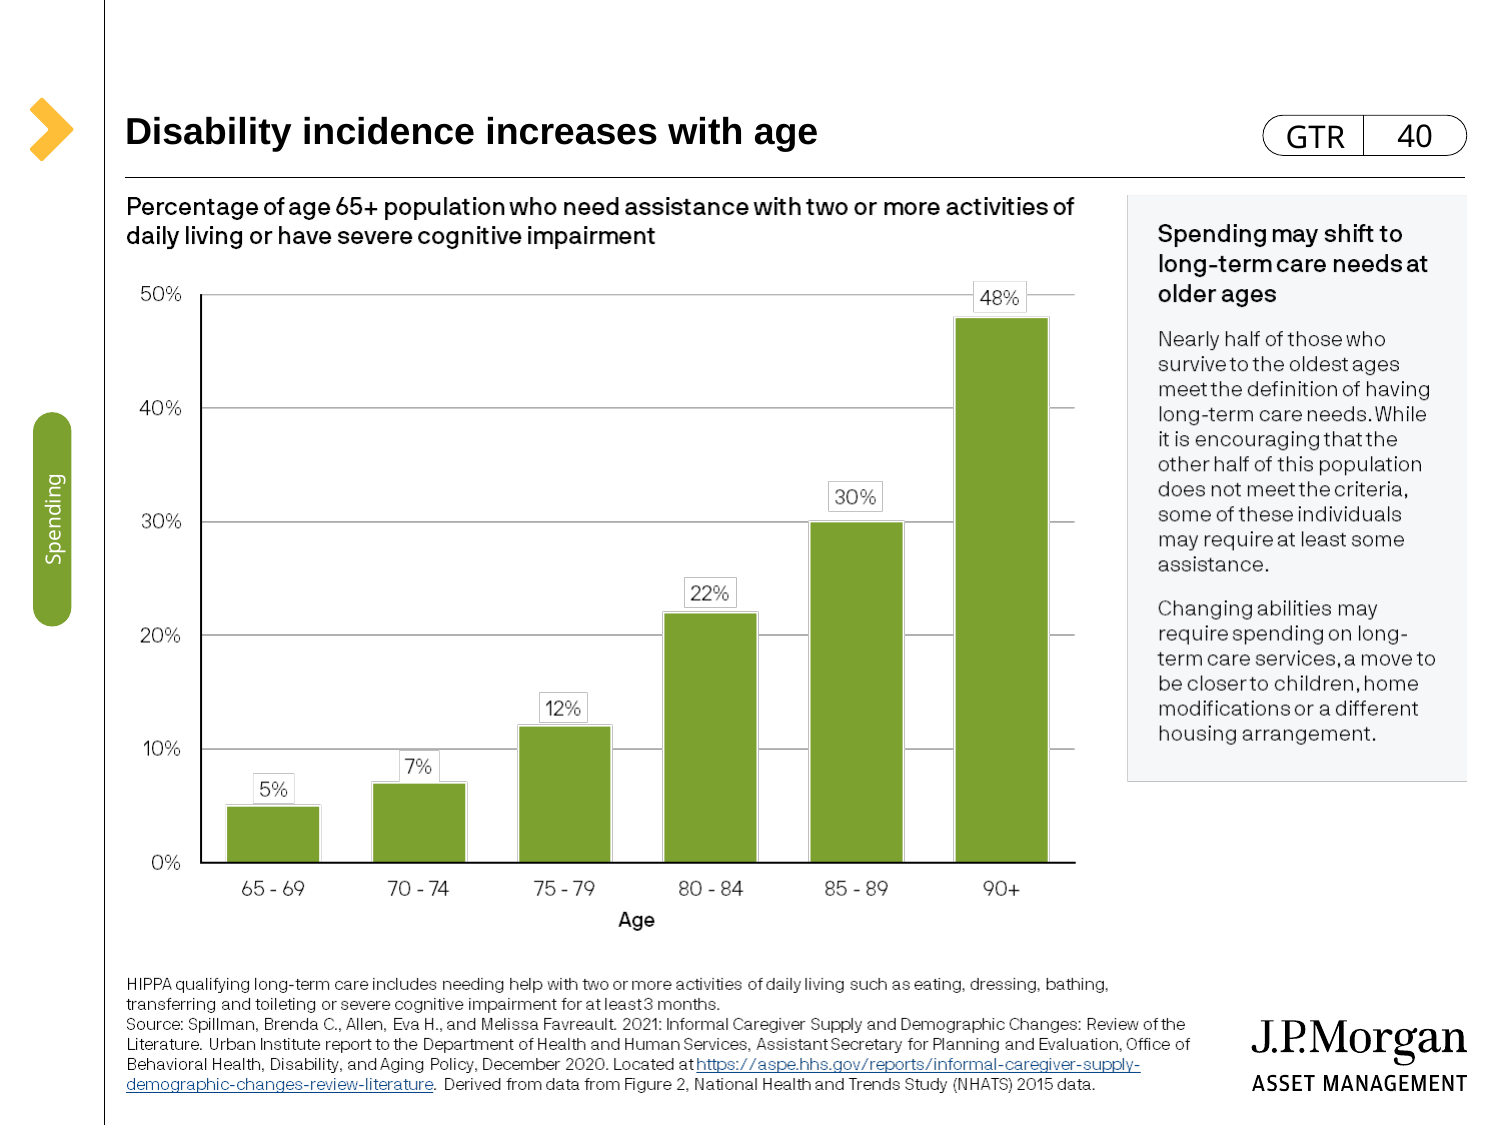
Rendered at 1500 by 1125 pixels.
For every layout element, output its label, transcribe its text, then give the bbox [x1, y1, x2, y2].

title Disability incidence increases with age [125, 51, 1199, 154]
text_box 40 [1366, 105, 1465, 166]
text_box Spending [33, 412, 72, 627]
slide_number GTR [1285, 105, 1363, 166]
picture [110, 182, 1467, 1105]
